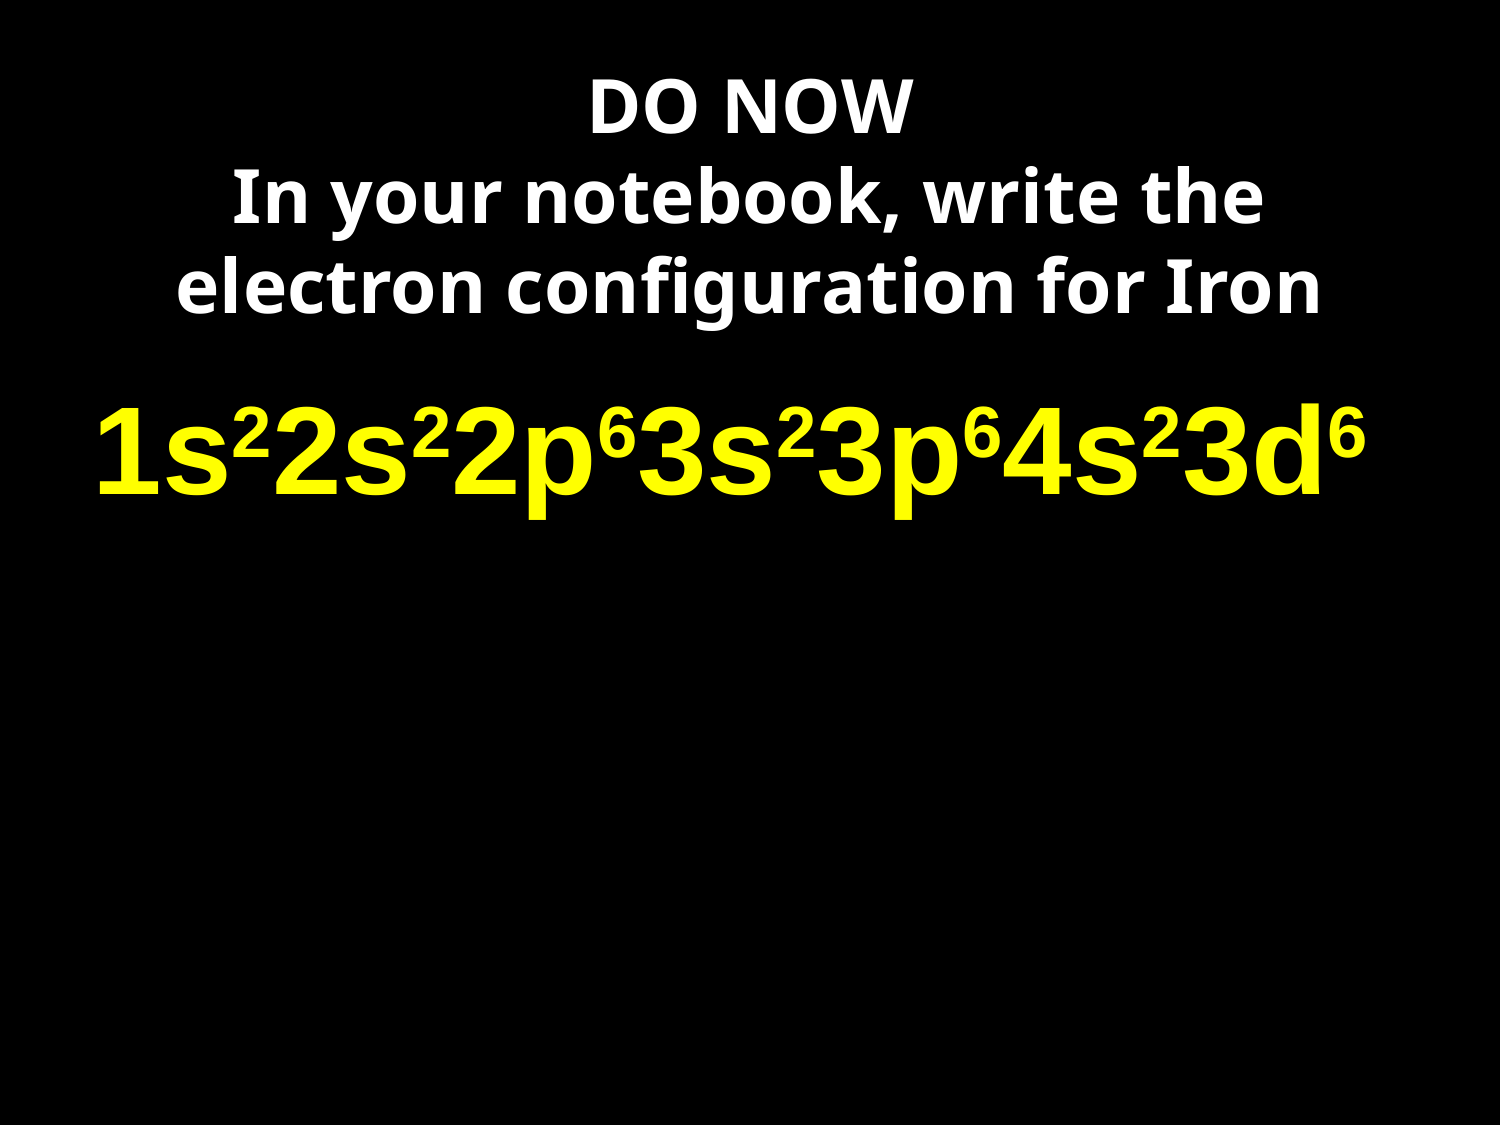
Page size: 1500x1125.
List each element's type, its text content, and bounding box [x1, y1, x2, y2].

title DO NOW In your notebook, write the electron configuration for Iron [112, 99, 1388, 288]
text_box 1s22s22p63s23p64s23d6 [78, 362, 1384, 740]
